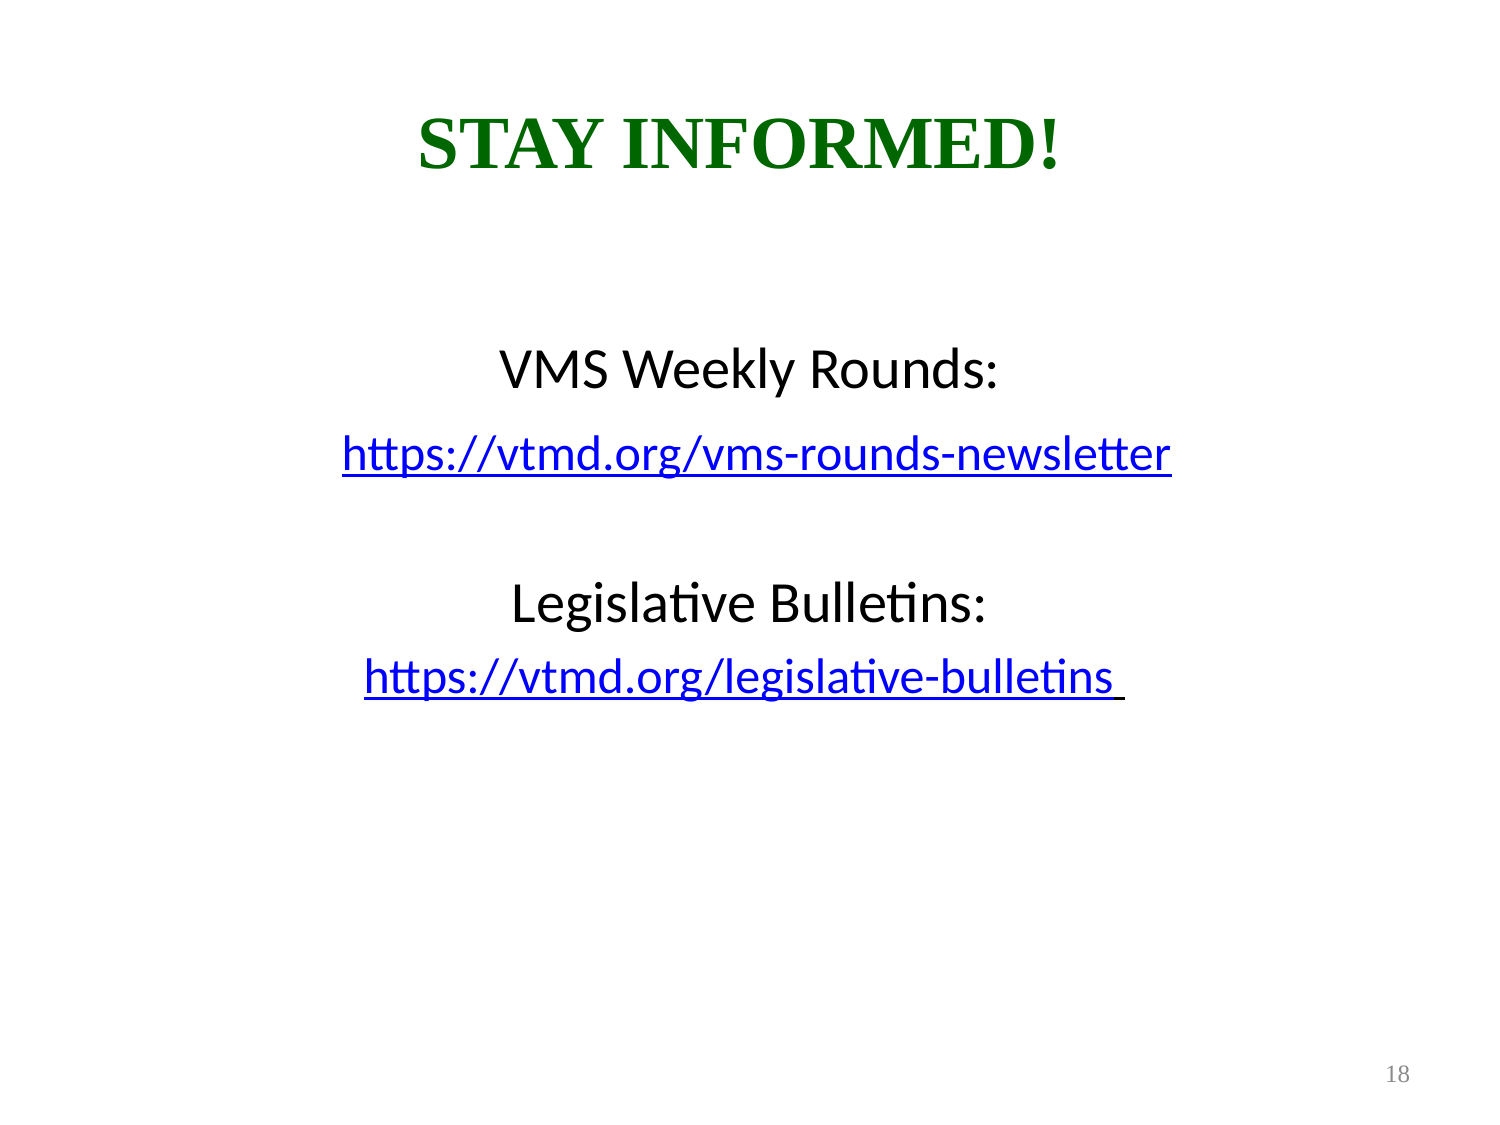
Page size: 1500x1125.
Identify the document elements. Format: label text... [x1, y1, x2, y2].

list VMS Weekly Rounds: https://vtmd.org/vms-rounds-newsletter Legislative Bulletins: https://vtmd.org/legislative-bulletins [74, 241, 1426, 984]
title Stay Informed! [74, 44, 1426, 233]
slide_number 18 [1074, 1042, 1425, 1103]
